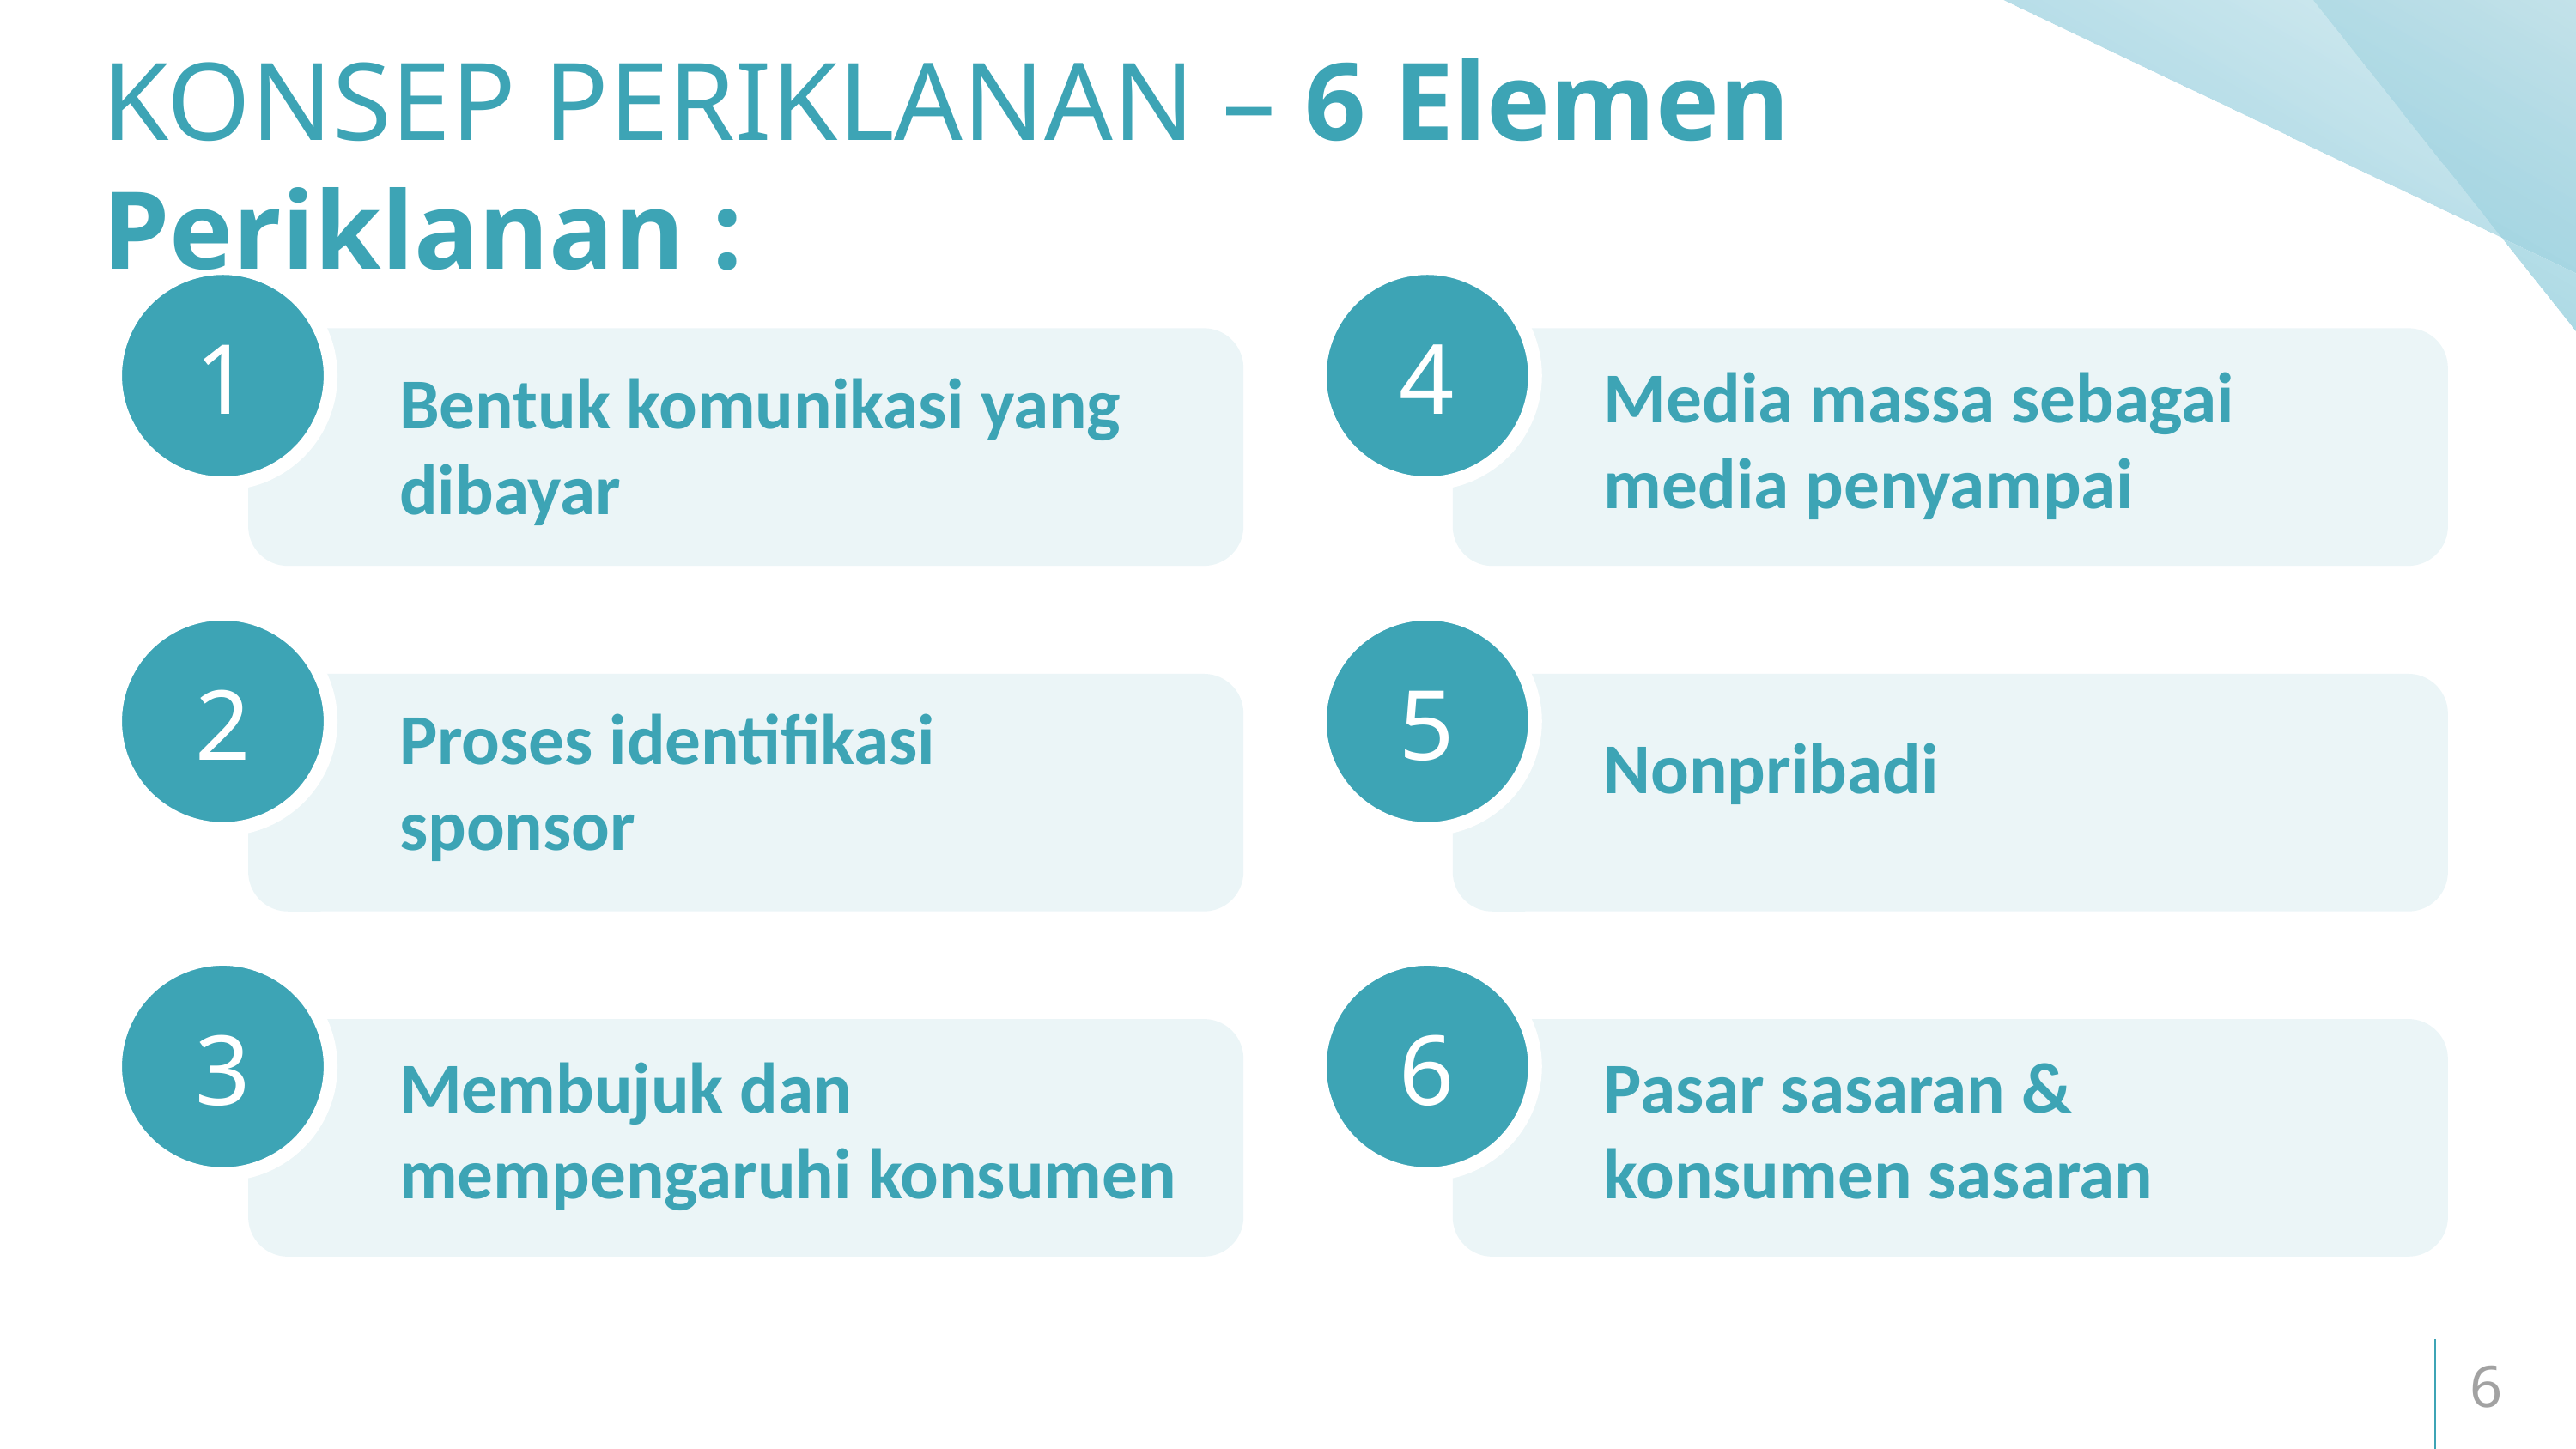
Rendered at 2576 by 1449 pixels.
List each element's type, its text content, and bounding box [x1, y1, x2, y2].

slide_number 6 [2446, 1350, 2575, 1428]
list Membujuk dan mempengaruhi konsumen [376, 1019, 1231, 1225]
list 1 [142, 296, 304, 455]
list Proses identifikasi sponsor [376, 699, 1170, 876]
list Bentuk komunikasi yang dibayar [376, 347, 1170, 541]
list Media massa sebagai media penyampai [1581, 360, 2373, 535]
list 5 [1346, 642, 1508, 801]
list 2 [142, 642, 304, 801]
title KONSEP PERIKLANAN – 6 Elemen Periklanan : [89, 27, 2448, 186]
list 6 [1346, 987, 1508, 1146]
list 3 [142, 987, 304, 1146]
list Nonpribadi [1581, 718, 2373, 820]
list 4 [1346, 296, 1508, 455]
list Pasar sasaran & konsumen sasaran [1581, 1019, 2373, 1225]
